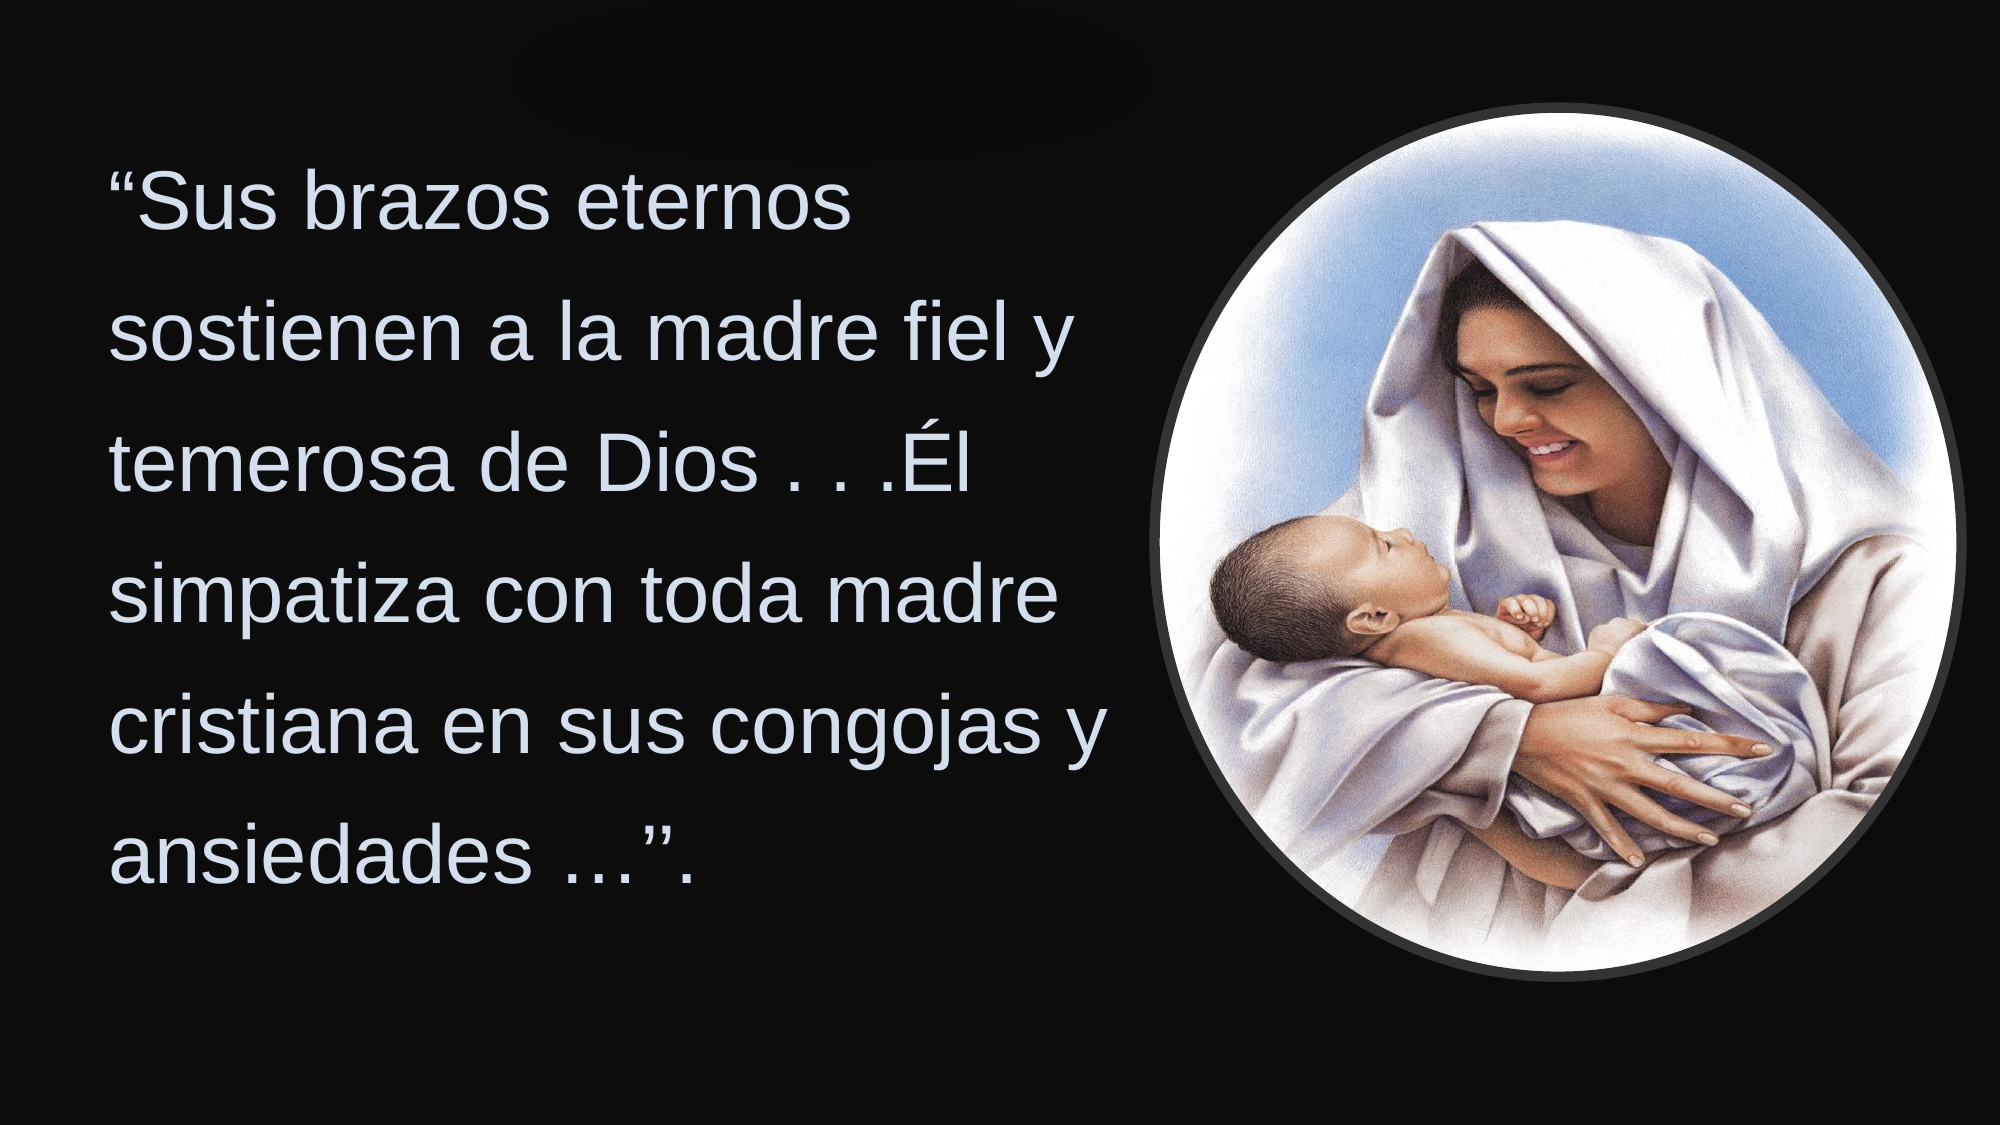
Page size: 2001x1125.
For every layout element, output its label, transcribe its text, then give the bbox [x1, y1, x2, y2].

text_box “Sus brazos eternos sostienen a la madre fiel y temerosa de Dios . . .Él simpatiza con toda madre cristiana en sus congojas y ansiedades …’’. [93, 107, 1135, 909]
picture [1154, 107, 1962, 977]
